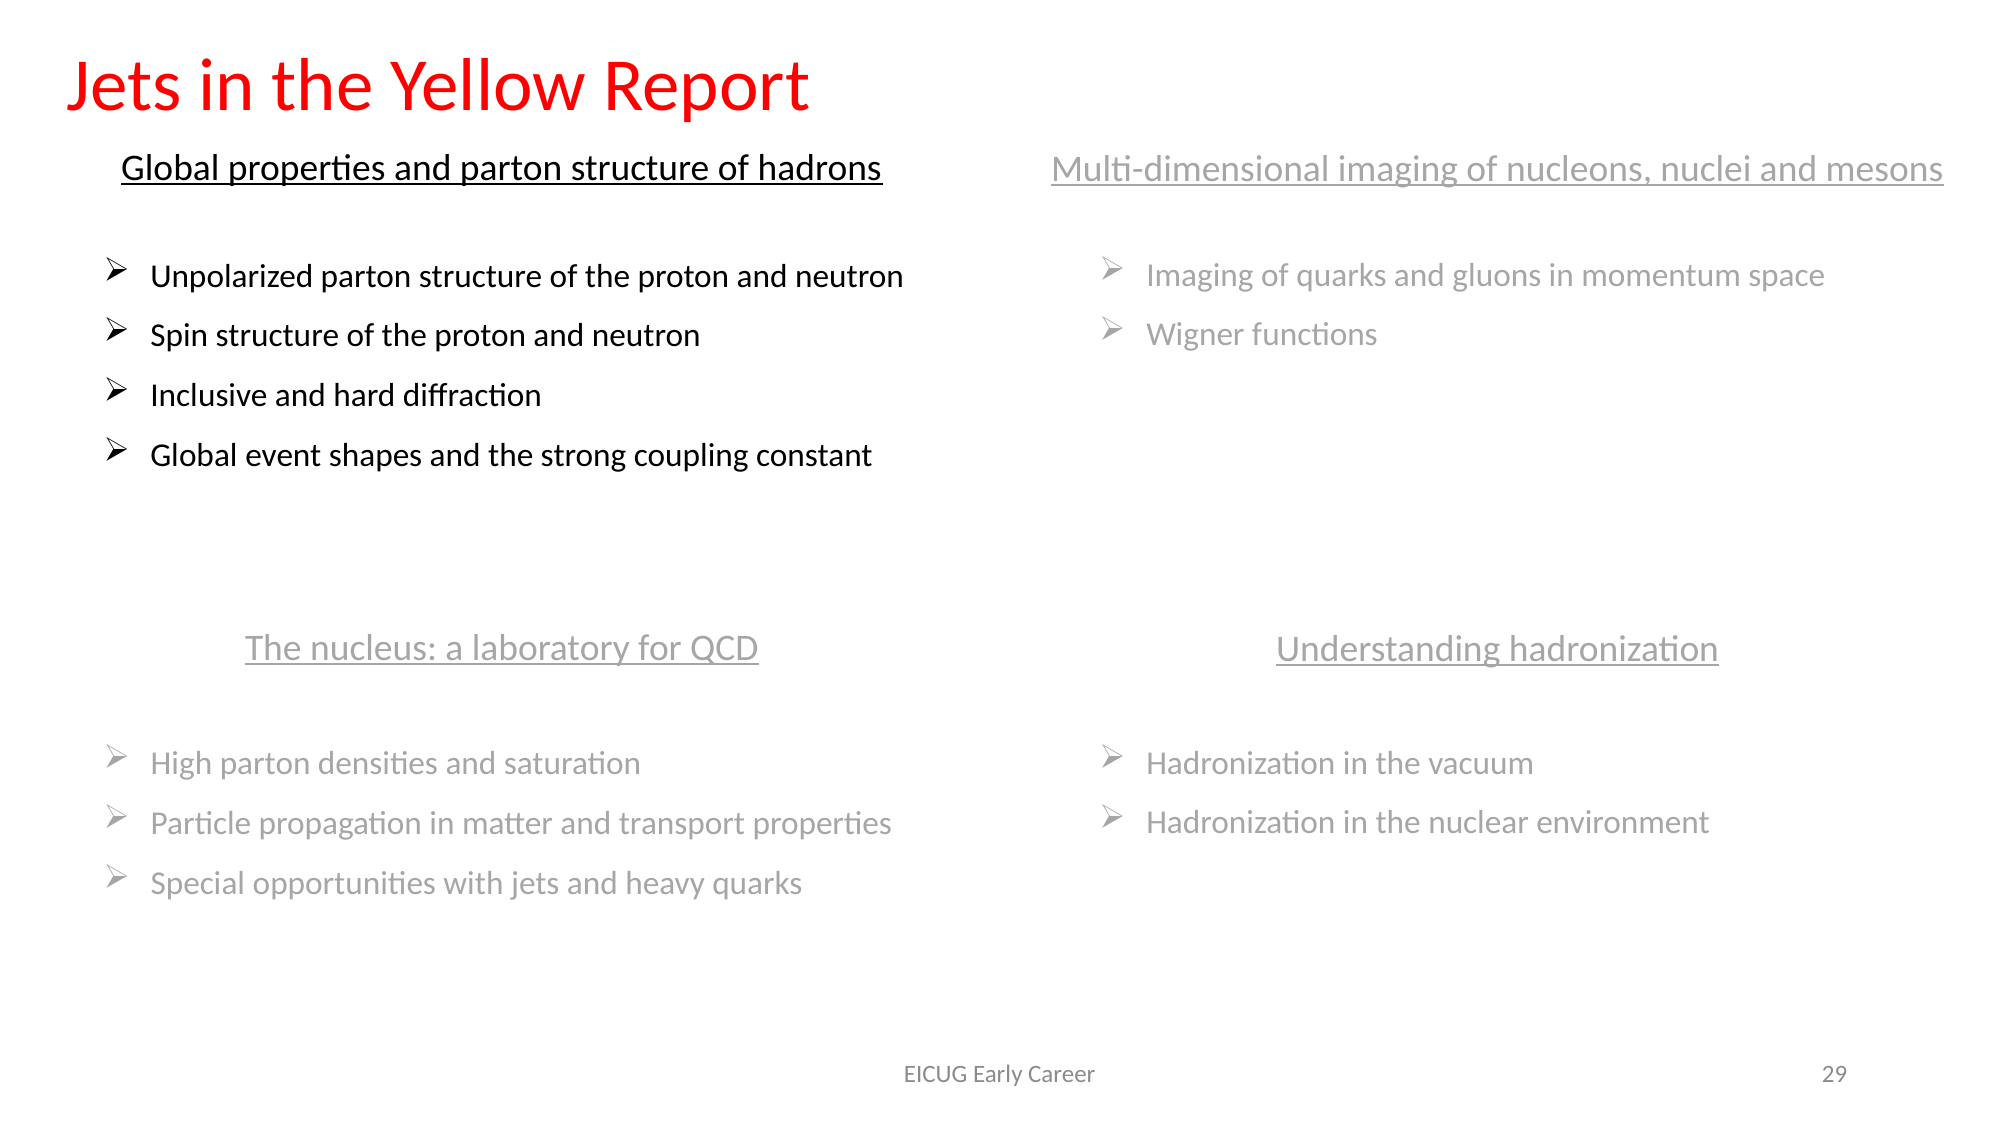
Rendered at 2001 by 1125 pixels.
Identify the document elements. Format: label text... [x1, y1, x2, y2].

footer EICUG Early Career [662, 1042, 1338, 1103]
text_box The nucleus: a laboratory for QCD [13, 615, 991, 675]
text_box Imaging of quarks and gluons in momentum space Wigner functions [1009, 225, 1938, 405]
text_box Unpolarized parton structure of the proton and neutron Spin structure of the proton and neutron Inclusive and hard diffraction Global event shapes and the strong coupling constant [13, 226, 927, 526]
text_box Global properties and parton structure of hadrons [13, 135, 991, 196]
text_box Understanding hadronization [1009, 616, 1987, 677]
text_box Jets in the Yellow Report [51, 28, 1440, 134]
text_box Hadronization in the vacuum Hadronization in the nuclear environment [1009, 713, 1938, 893]
slide_number 29 [1412, 1042, 1863, 1103]
text_box High parton densities and saturation Particle propagation in matter and transport properties Special opportunities with jets and heavy quarks [13, 713, 953, 954]
text_box Multi-dimensional imaging of nucleons, nuclei and mesons [1009, 136, 1987, 196]
